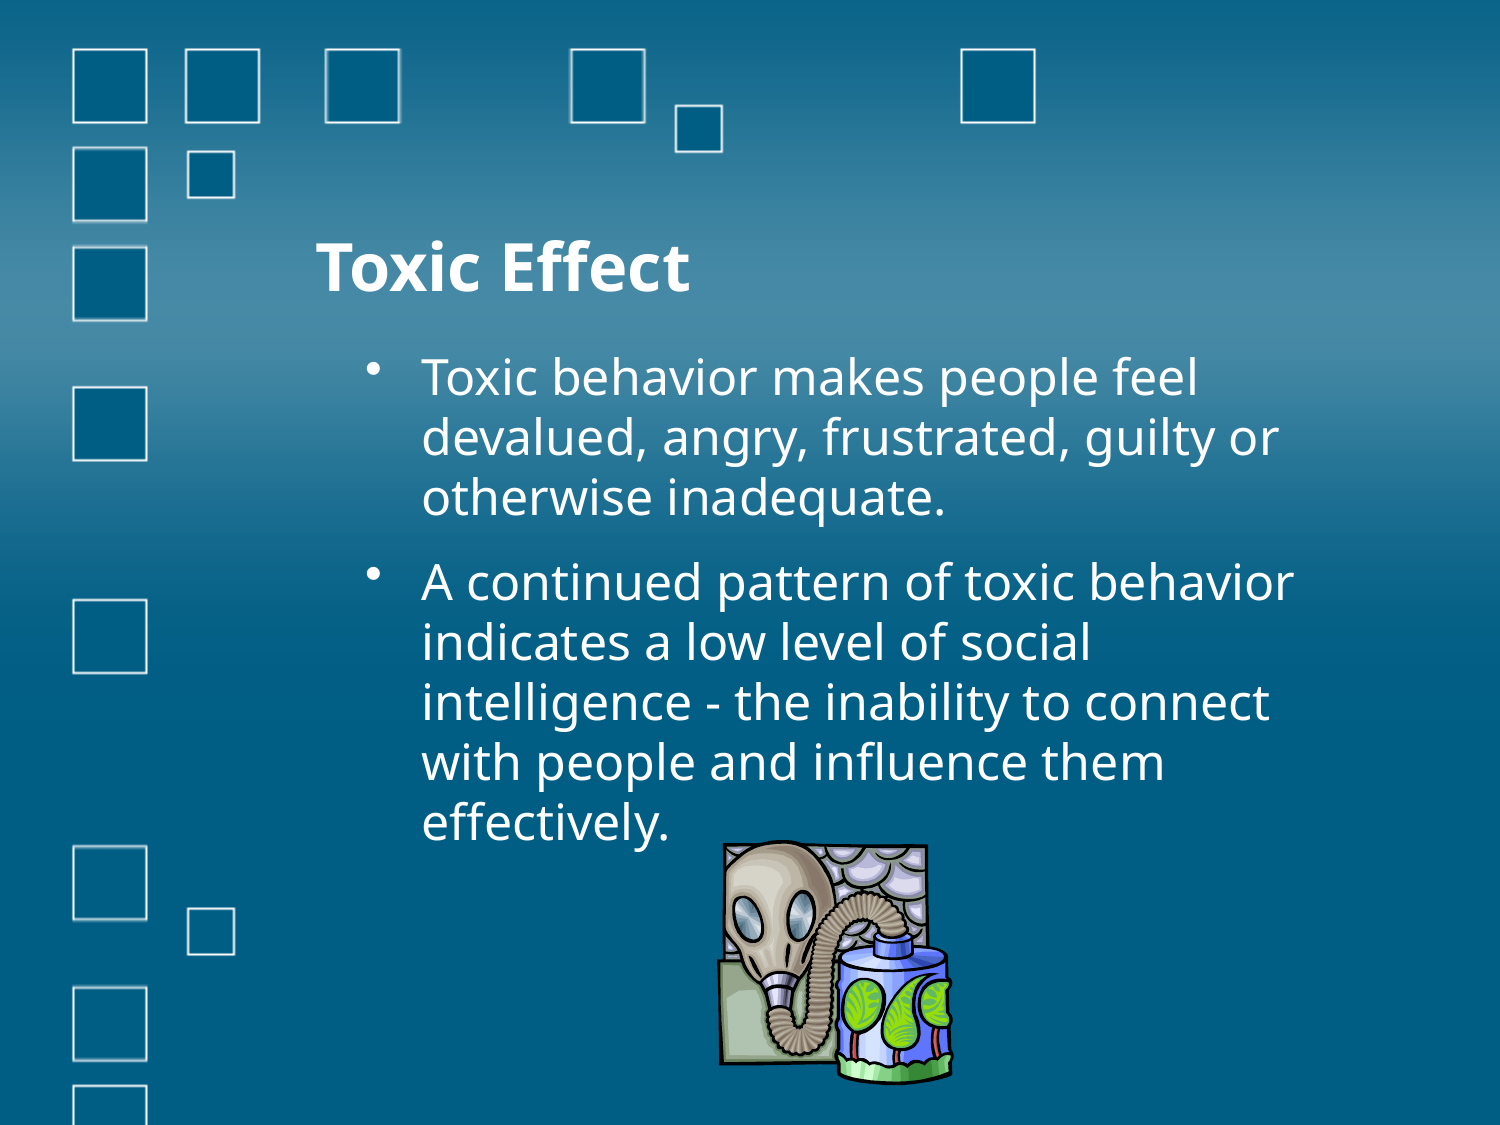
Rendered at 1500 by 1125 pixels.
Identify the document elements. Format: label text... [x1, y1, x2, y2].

picture [72, 985, 147, 1062]
picture [718, 841, 953, 1084]
picture [72, 599, 147, 674]
title Toxic Effect [300, 174, 1388, 313]
picture [0, 11, 1500, 578]
picture [187, 908, 235, 956]
list Toxic behavior makes people feel devalued, angry, frustrated, guilty or otherwise inadequate. A continued pattern of toxic behavior indicates a low level of social intelligence - the inability to connect with people and influence them effectively. [350, 337, 1388, 988]
picture [72, 845, 147, 922]
picture [72, 1085, 147, 1125]
